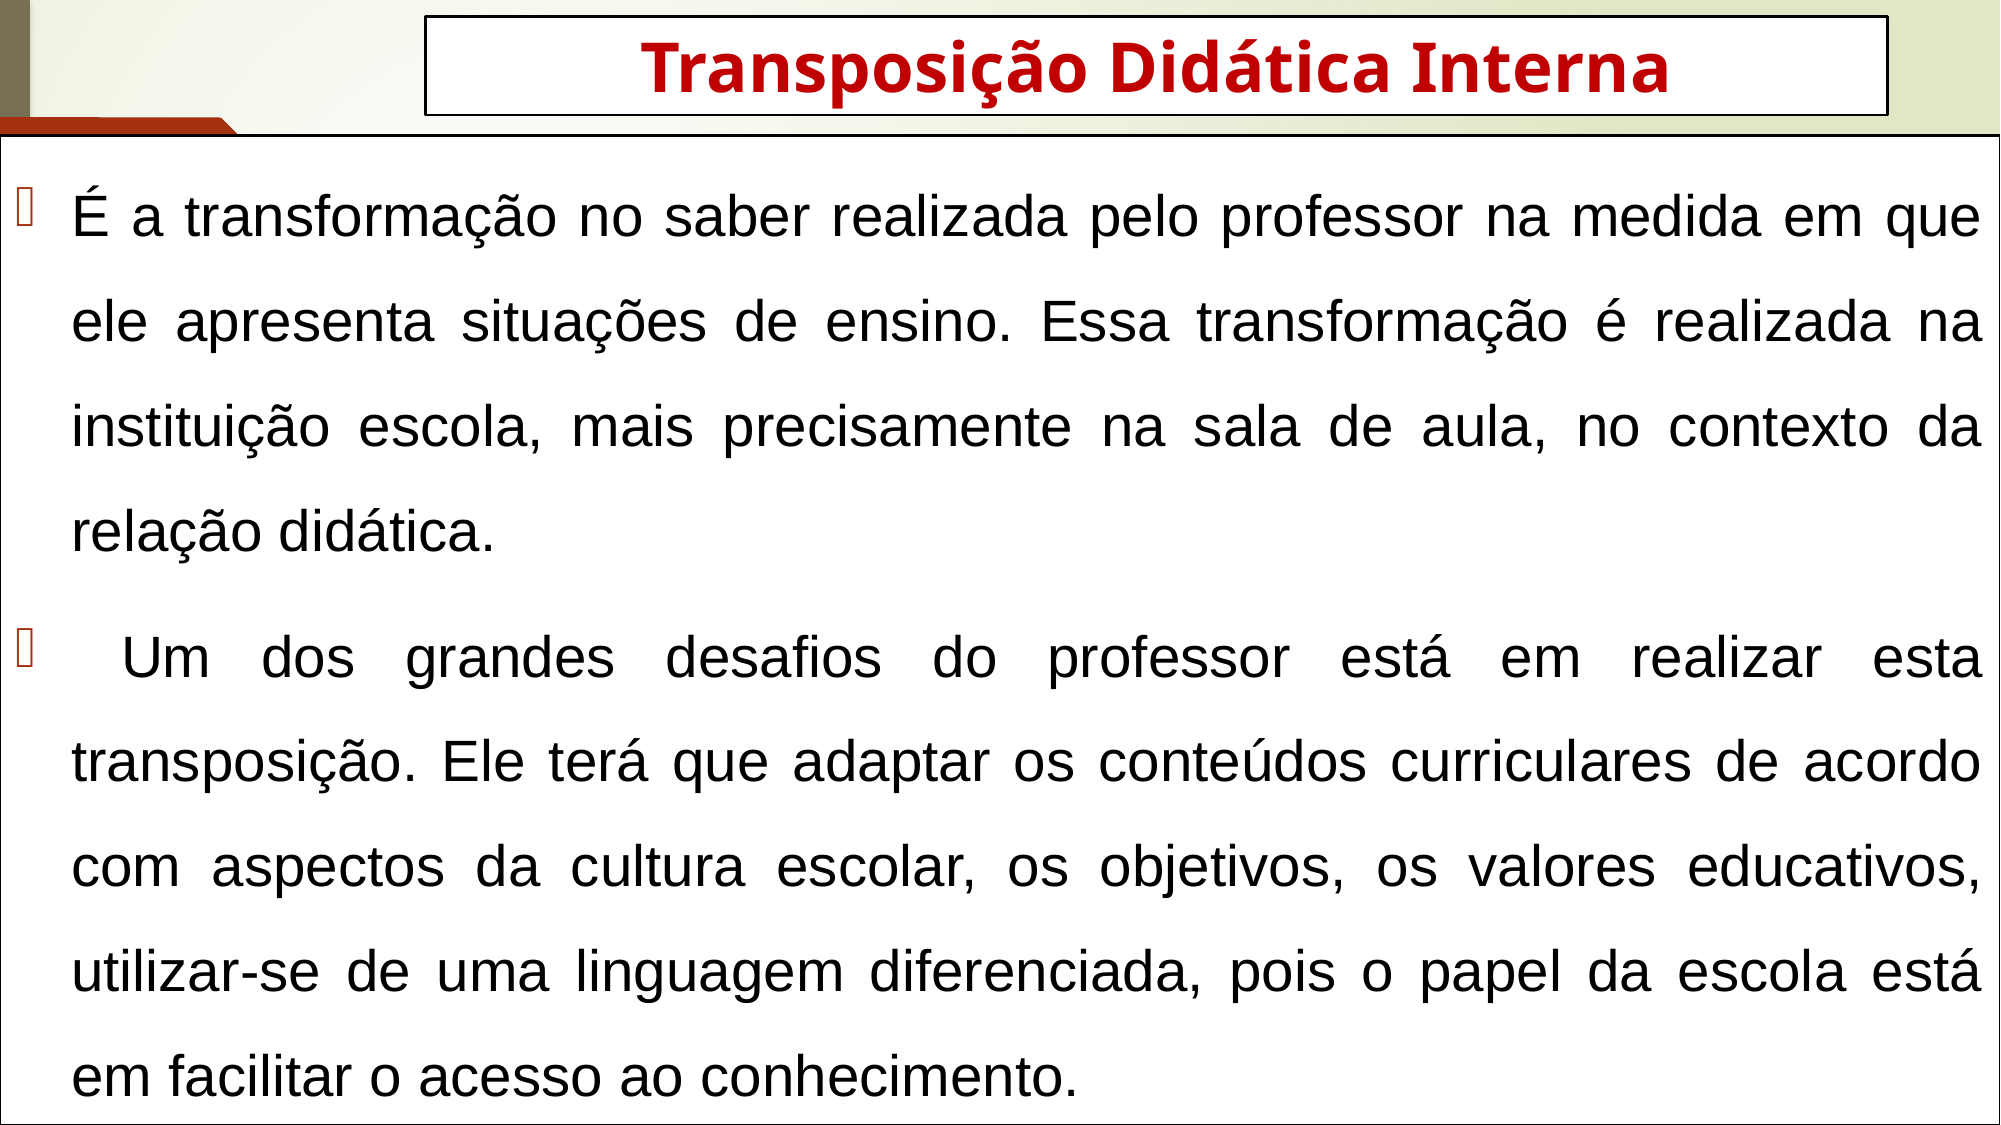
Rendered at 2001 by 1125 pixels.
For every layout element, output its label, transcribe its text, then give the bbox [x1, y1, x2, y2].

title Transposição Didática Interna [424, 15, 1889, 116]
list É a transformação no saber realizada pelo professor na medida em que ele apresenta situações de ensino. Essa transformação é realizada na instituição escola, mais precisamente na sala de aula, no contexto da relação didática. Um dos grandes desafios do professor está em realizar esta transposição. Ele terá que adaptar os conteúdos curriculares de acordo com aspectos da cultura escolar, os objetivos, os valores educativos, utilizar-se de uma linguagem diferenciada, pois o papel da escola está em facilitar o acesso ao conhecimento. [0, 134, 2000, 1125]
